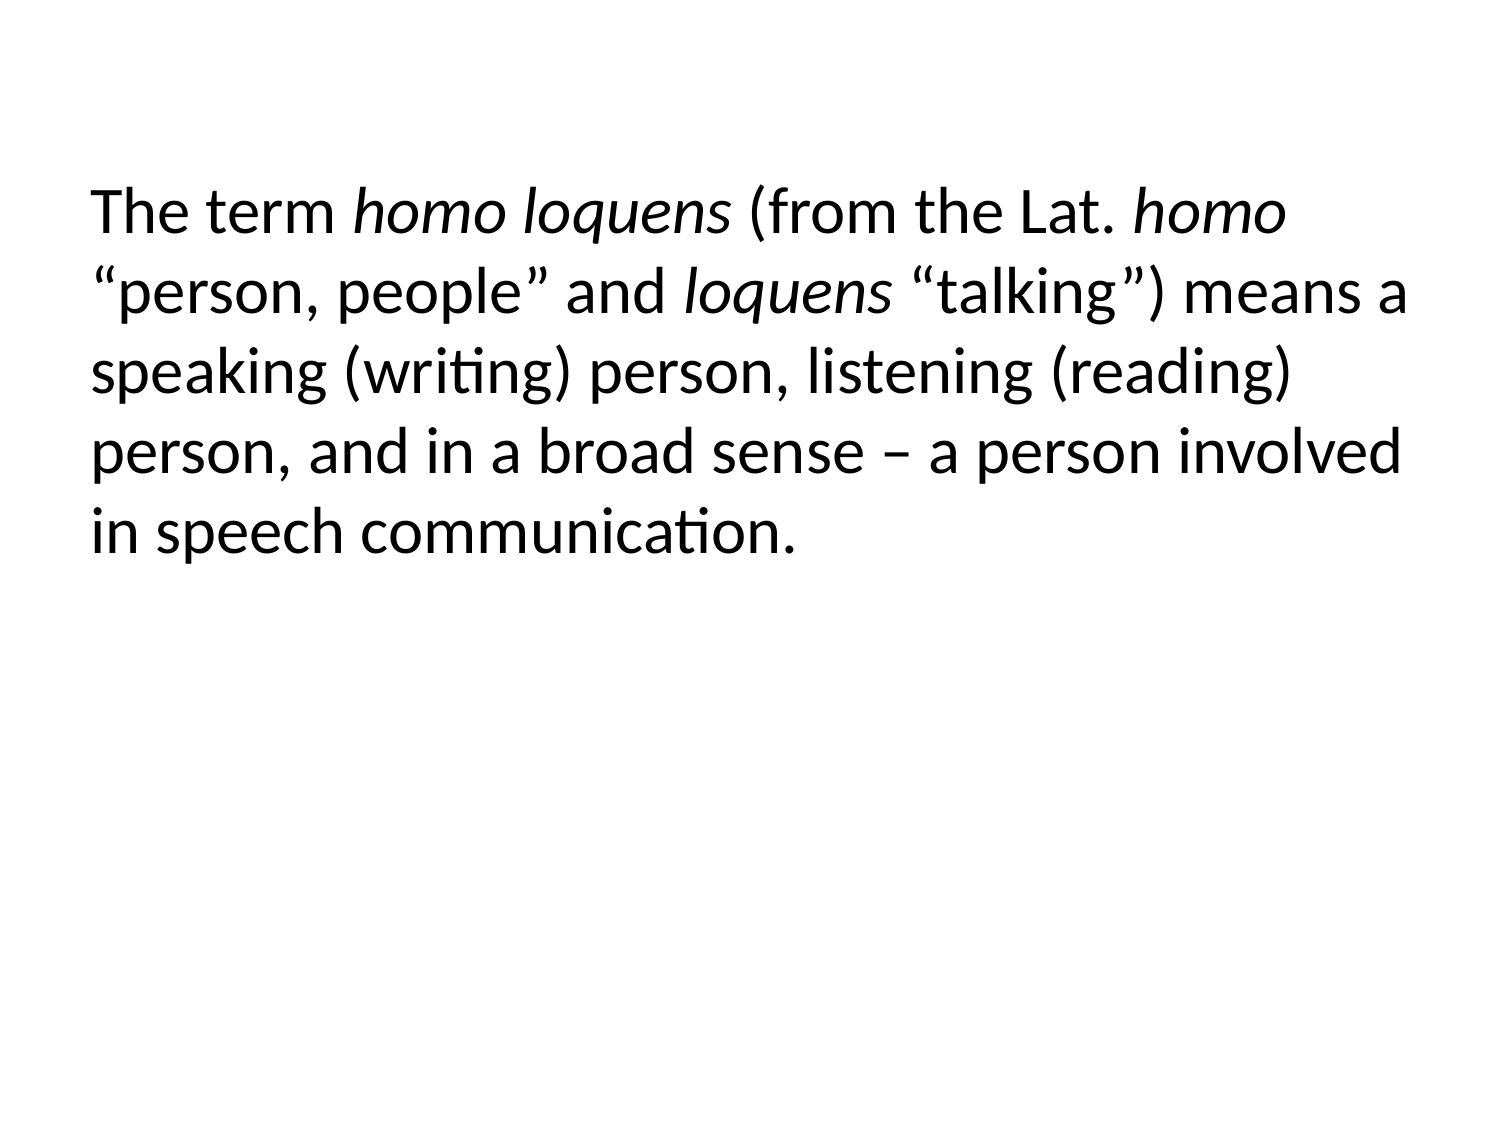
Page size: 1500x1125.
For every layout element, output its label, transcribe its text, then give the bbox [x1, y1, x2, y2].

list The term homo loquens (from the Lat. homo “person, people” and loquens “talking”) means a speaking (writing) person, listening (reading) person, and in a broad sense – a person involved in speech communication. [75, 66, 1425, 1005]
